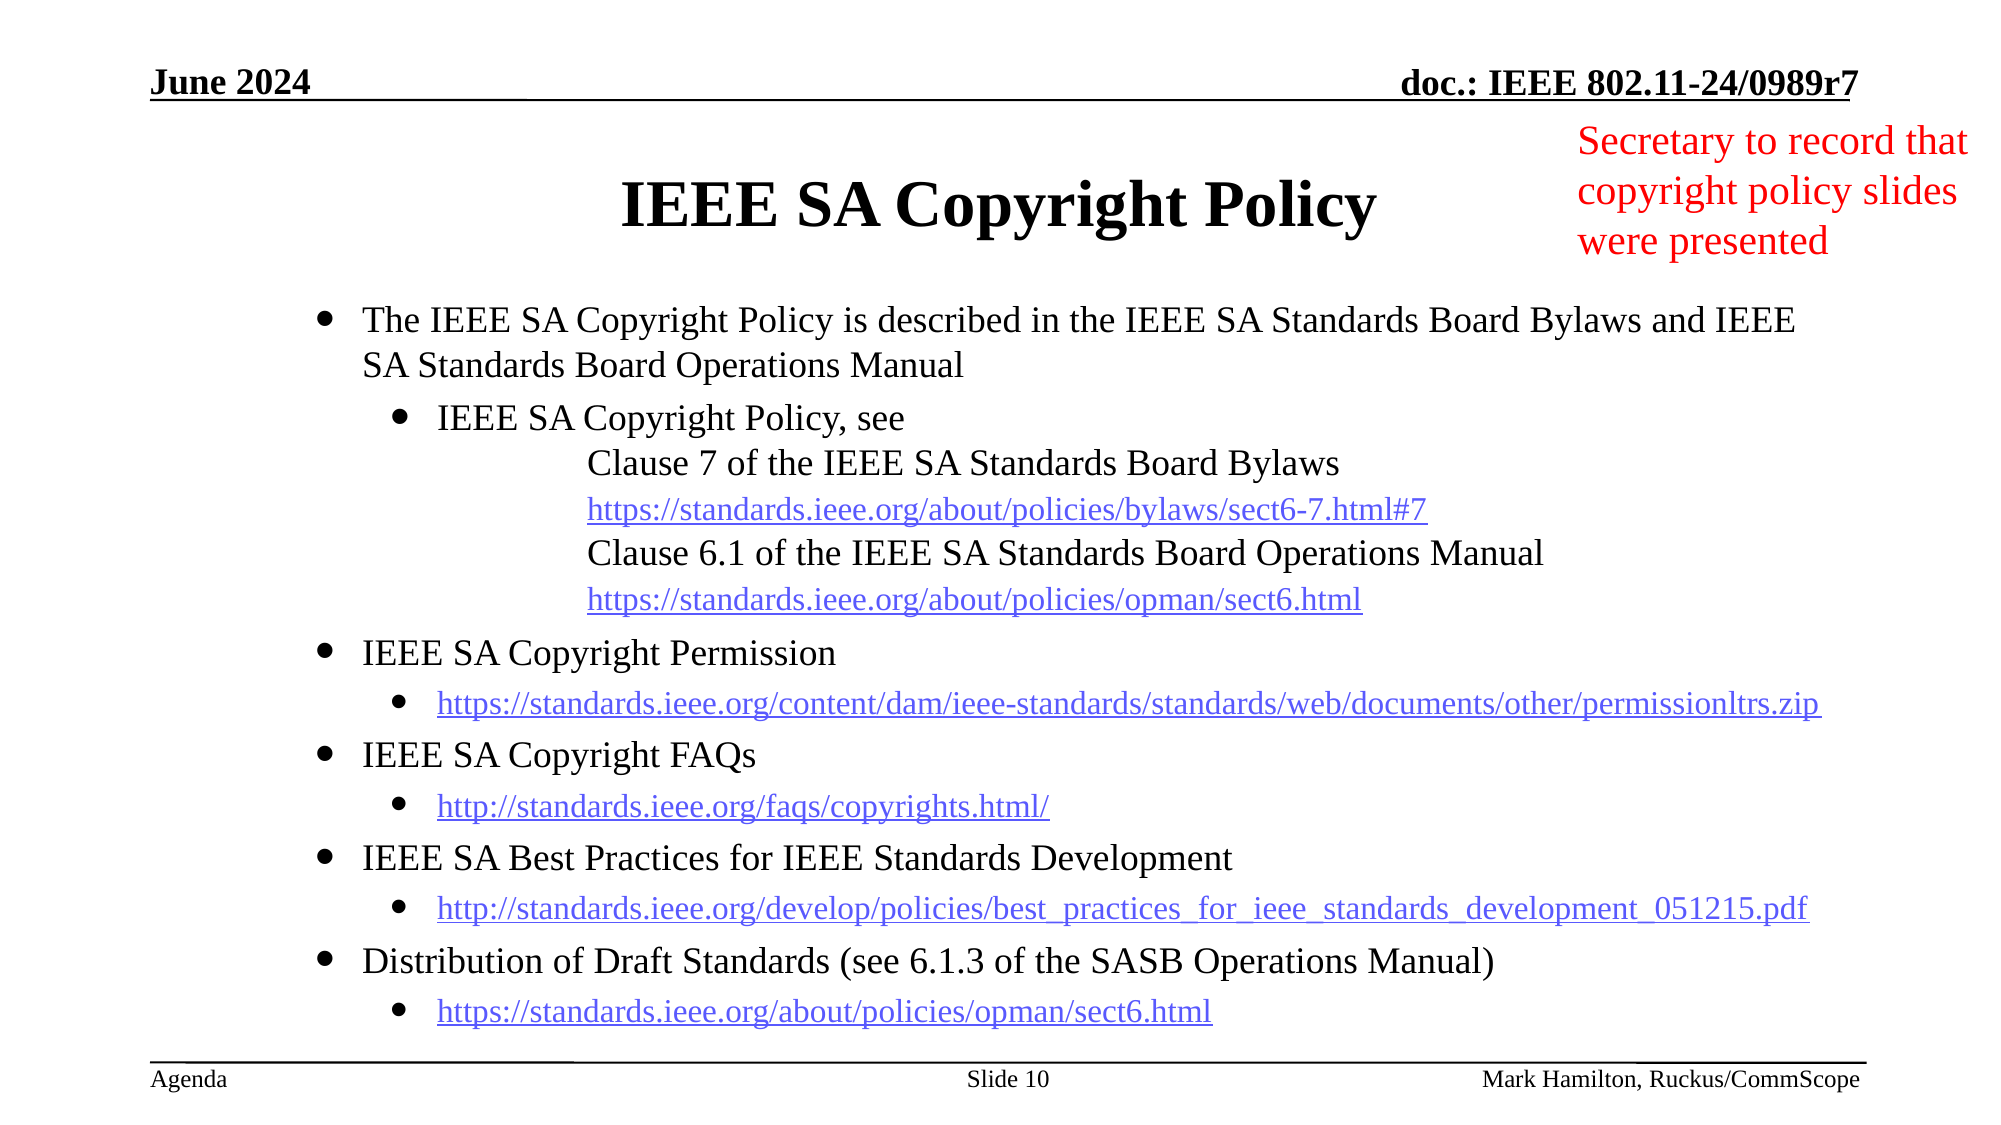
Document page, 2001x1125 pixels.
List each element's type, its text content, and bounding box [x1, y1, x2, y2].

list The IEEE SA Copyright Policy is described in the IEEE SA Standards Board Bylaws and IEEE SA Standards Board Operations Manual IEEE SA Copyright Policy, see Clause 7 of the IEEE SA Standards Board Bylaws https://standards.ieee.org/about/policies/bylaws/sect6-7.html#7 Clause 6.1 of the IEEE SA Standards Board Operations Manual https://standards.ieee.org/about/policies/opman/sect6.html IEEE SA Copyright Permission https://standards.ieee.org/content/dam/ieee-standards/standards/web/documents/other/permissionltrs.zip IEEE SA Copyright FAQs http://standards.ieee.org/faqs/copyrights.html/ IEEE SA Best Practices for IEEE Standards Development http://standards.ieee.org/develop/policies/best_practices_for_ieee_standards_development_051215.pdf Distribution of Draft Standards (see 6.1.3 of the SASB Operations Manual) https://standards.ieee.org/about/policies/opman/sect6.html [149, 287, 1850, 1063]
text_box Secretary to record that copyright policy slides were presented [1562, 104, 1988, 270]
slide_number Slide 10 [950, 1061, 1067, 1123]
title IEEE SA Copyright Policy [149, 112, 1850, 287]
